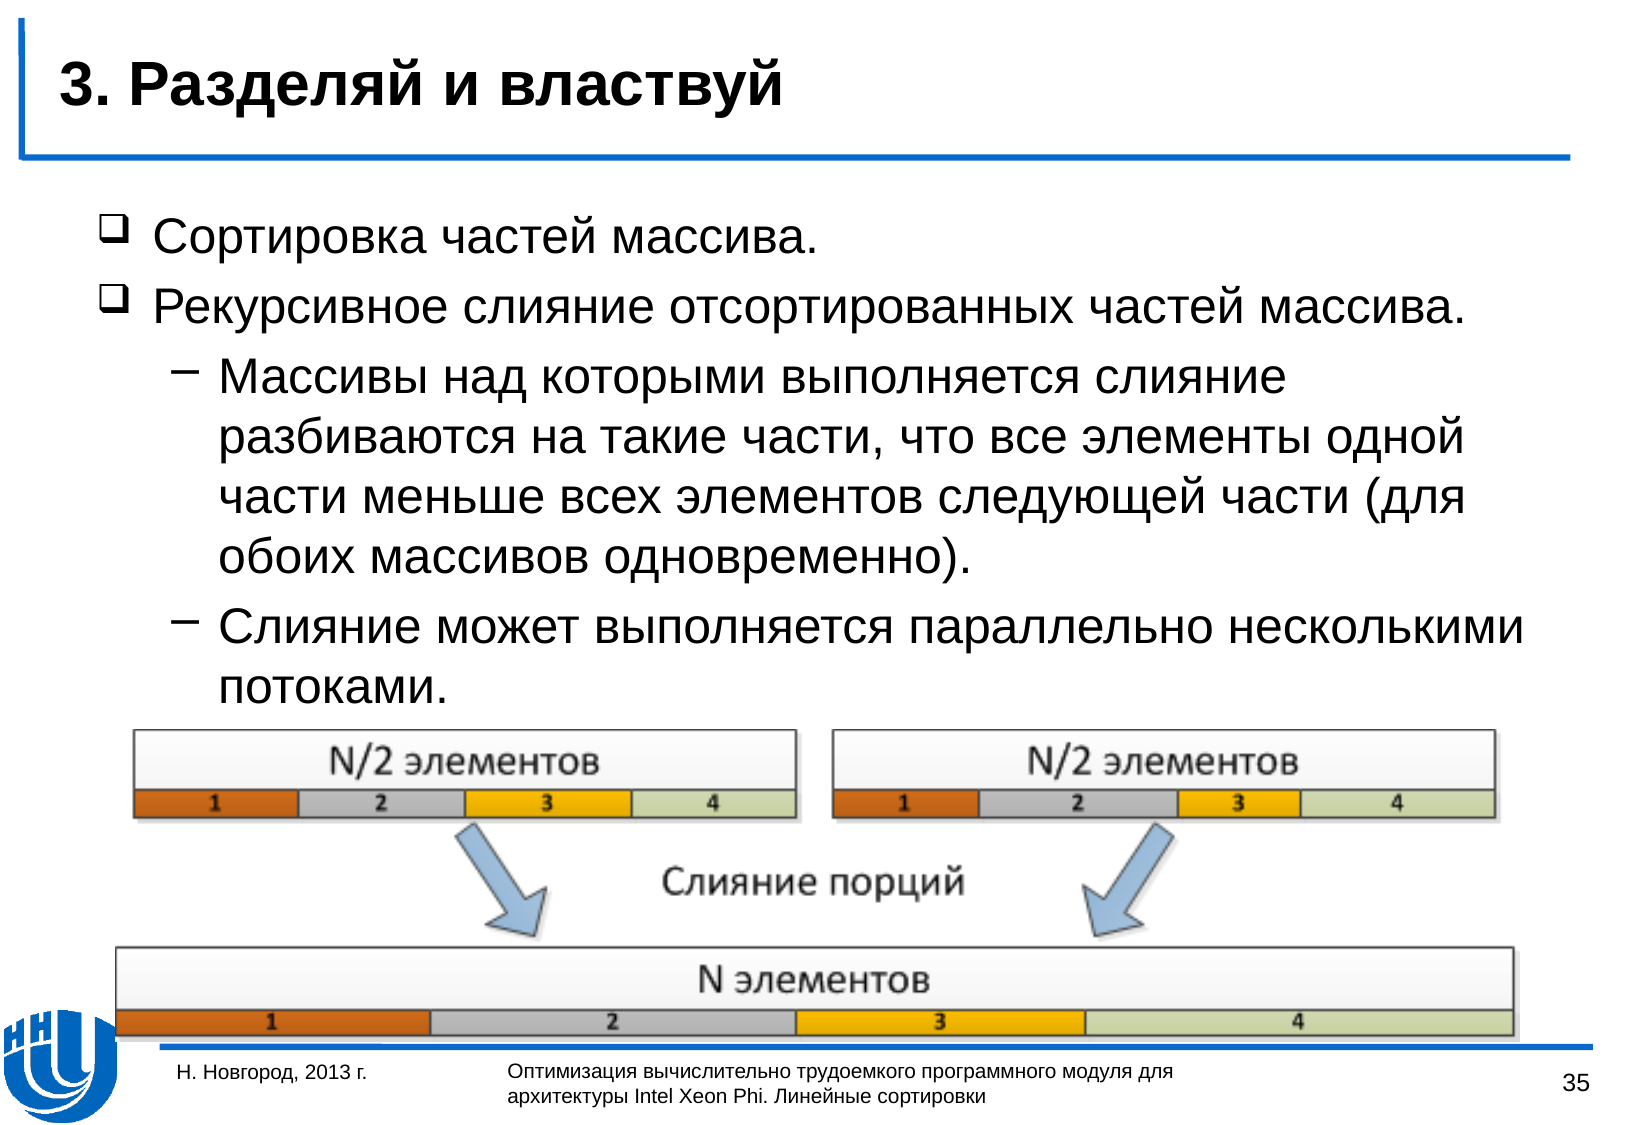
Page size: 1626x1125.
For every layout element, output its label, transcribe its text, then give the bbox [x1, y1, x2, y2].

picture [4, 729, 1520, 1123]
list Сортировка частей массива. Рекурсивное слияние отсортированных частей массива. Массивы над которыми выполняется слияние разбиваются на такие части, что все элементы одной части меньше всех элементов следующей части (для обоих массивов одновременно). Слияние может выполняется параллельно несколькими потоками. [81, 196, 1544, 1012]
title 3. Разделяй и властвуй [44, 34, 1535, 127]
